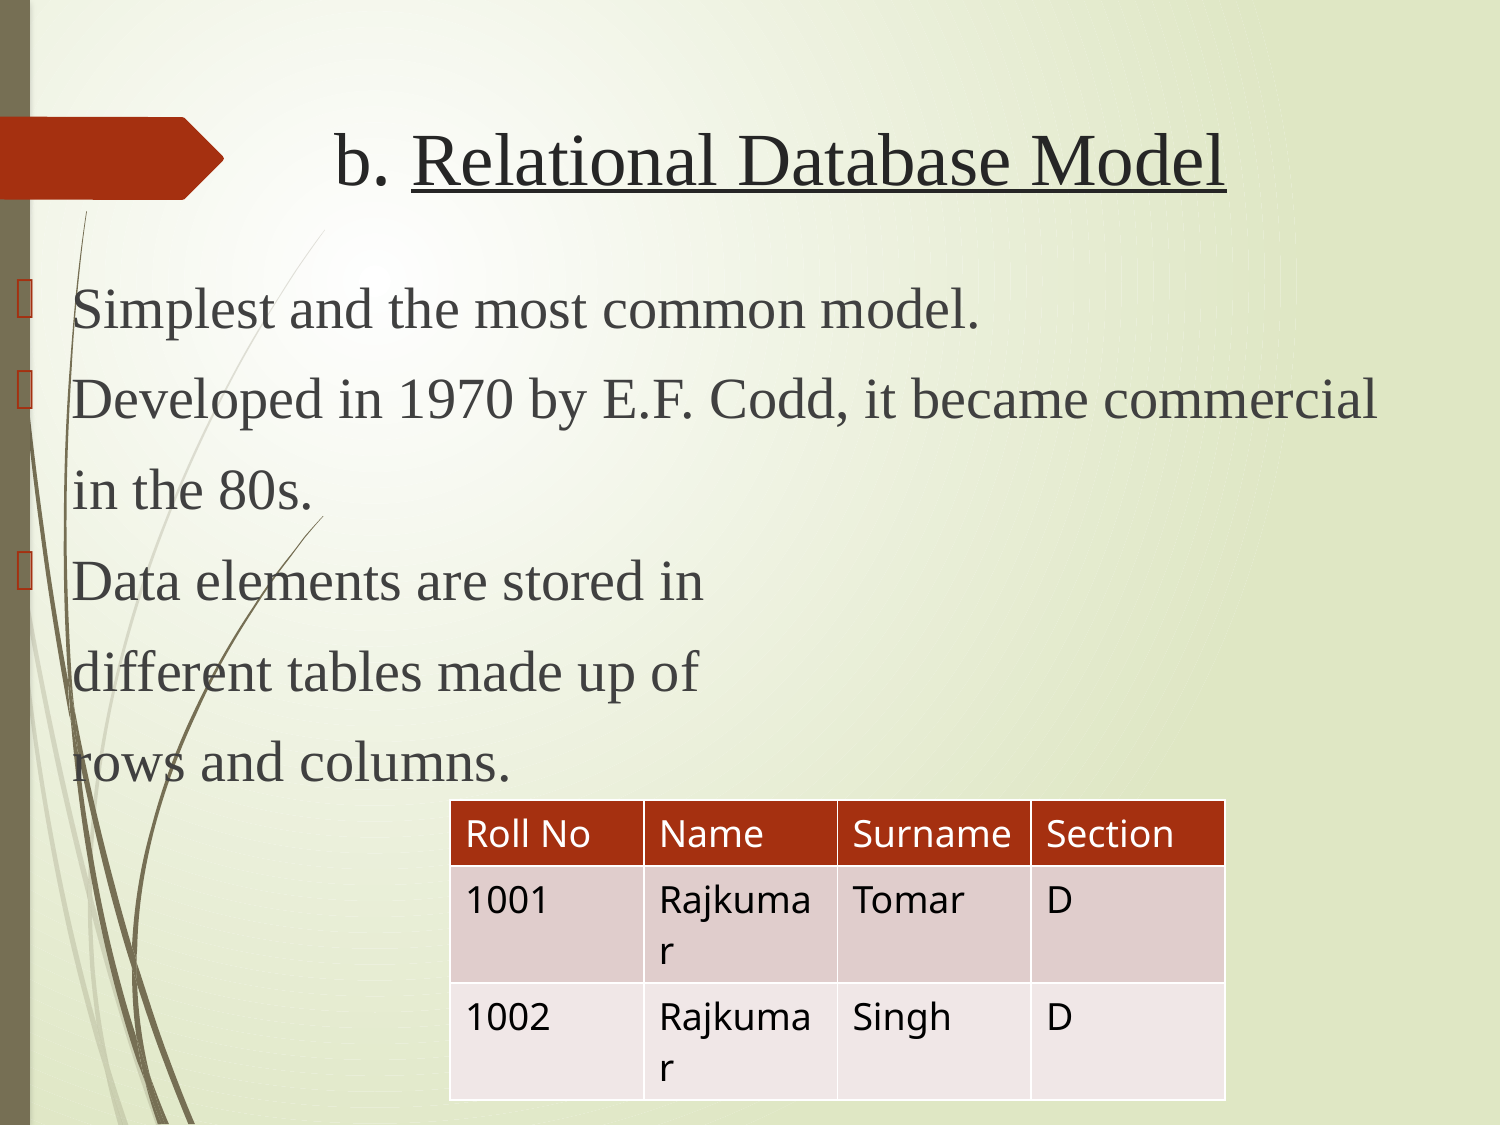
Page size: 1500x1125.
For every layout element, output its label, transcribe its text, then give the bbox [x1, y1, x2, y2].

table_cell 1001 [451, 867, 643, 982]
title b. Relational Database Model [319, 102, 1400, 262]
table_header Surname [838, 801, 1030, 865]
table_header Section [1032, 801, 1224, 865]
table_cell Tomar [838, 867, 1030, 982]
table_cell Rajkumar [645, 984, 837, 1099]
table_cell D [1032, 984, 1224, 1099]
table_cell Rajkumar [645, 867, 837, 982]
table_cell Singh [838, 984, 1030, 1099]
table_cell 1002 [451, 984, 643, 1099]
table_cell D [1032, 867, 1224, 982]
table_header Name [645, 801, 837, 865]
table_header Roll No [451, 801, 643, 865]
list Simplest and the most common model. Developed in 1970 by E.F. Codd, it became commercial in the 80s. Data elements are stored in different tables made up of rows and columns. [0, 262, 1425, 1005]
